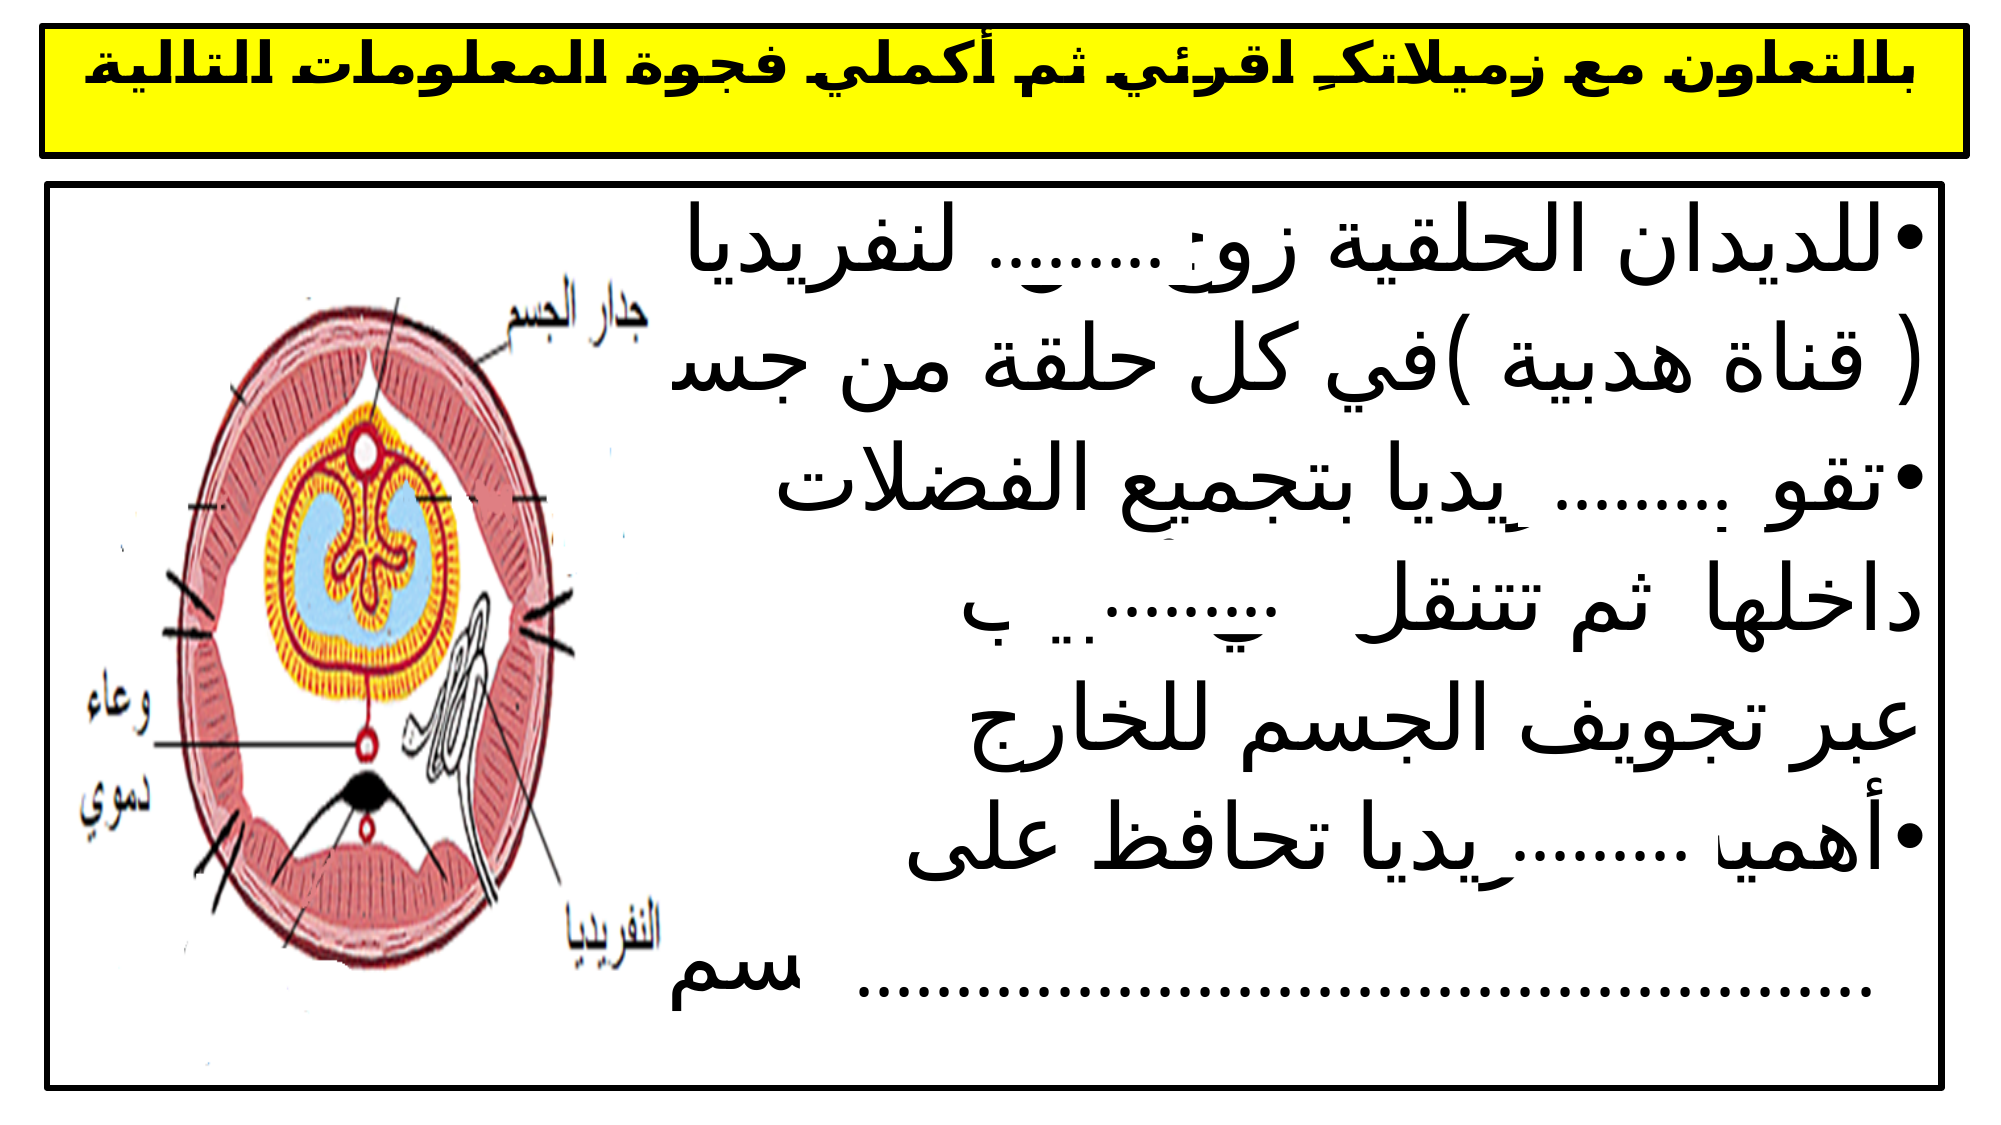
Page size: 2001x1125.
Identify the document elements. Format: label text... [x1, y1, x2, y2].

text_box للديدان الحلقية زوج من النفريديا ( قناة هدبية )في كل حلقة من جسمها تقريبا تقوم النفريديا بتجميع الفضلات داخلها ثم تتنقل في أنابيب عبر تجويف الجسم للخارج أهمية النفريديا تحافظ على الاتزان الداخلي للسوائل في جسم الدودة [46, 184, 1942, 1088]
text_box ......... [1008, 539, 1376, 635]
text_box ......... [1517, 431, 1767, 528]
text_box بالتعاون مع زميلاتكـِ اقرئي ثم أكملي فجوة المعلومات التالية [41, 25, 1967, 156]
text_box ......... [1482, 782, 1719, 878]
text_box ......... [959, 189, 1193, 286]
picture [66, 192, 672, 1080]
text_box ................................................... [799, 918, 1931, 1014]
